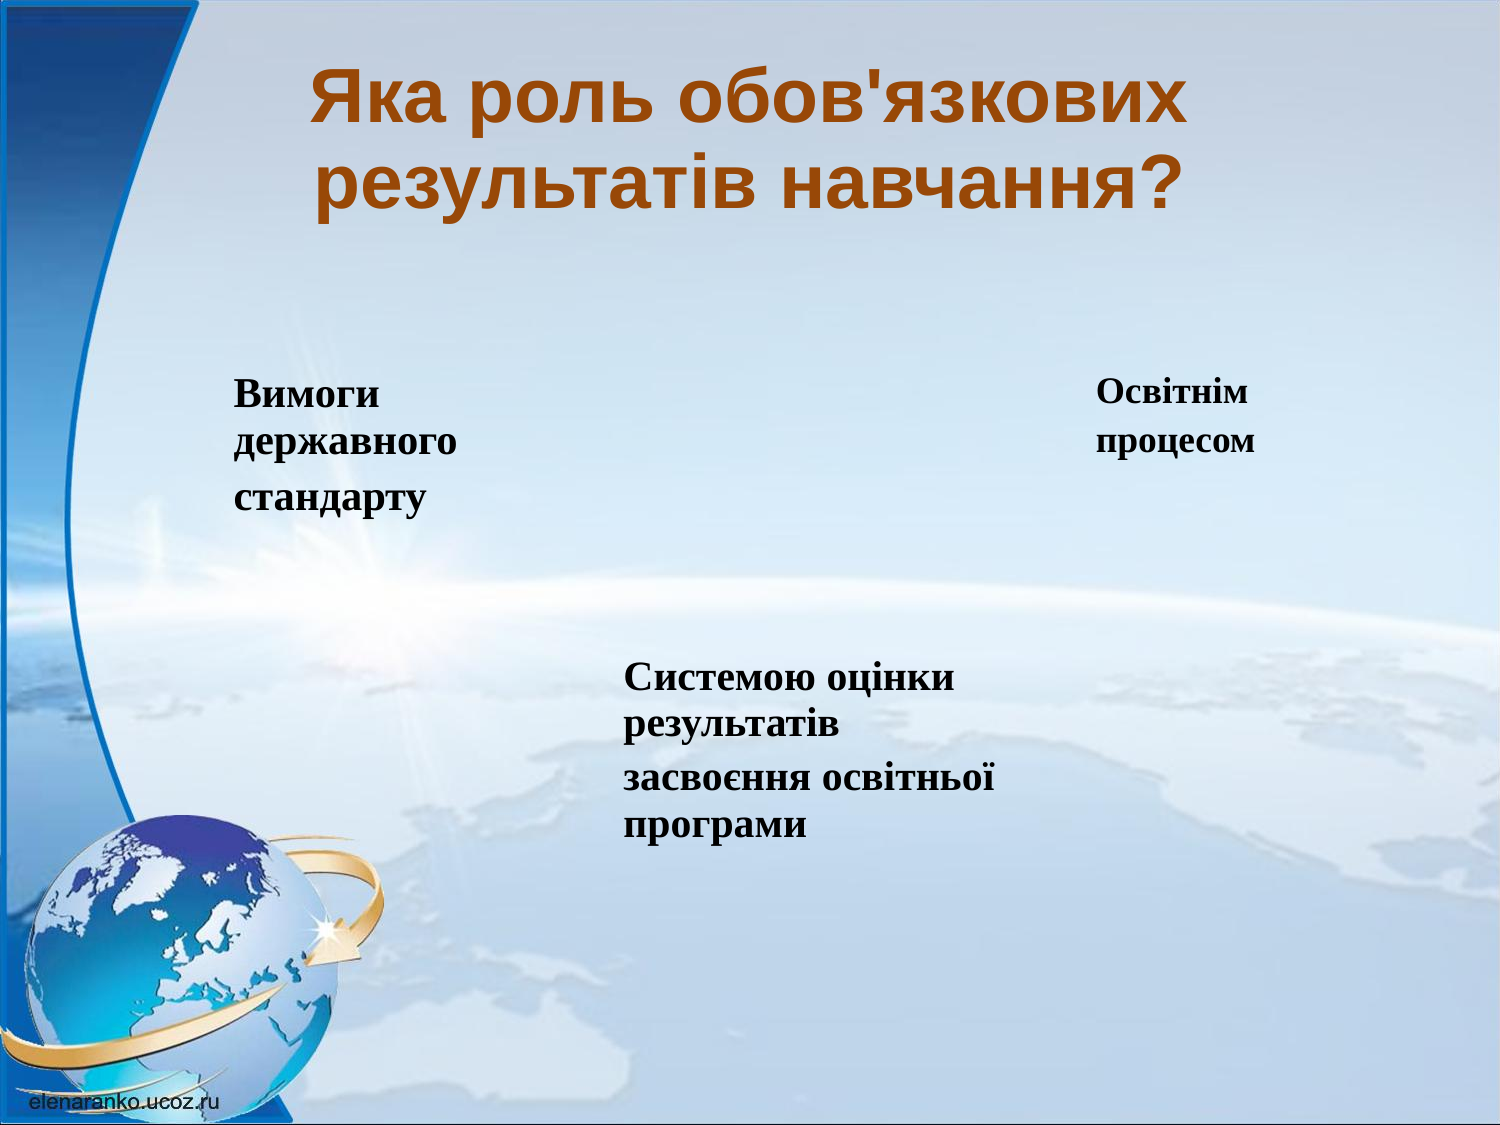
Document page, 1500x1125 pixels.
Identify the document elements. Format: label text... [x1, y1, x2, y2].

list Системою оцінки результатів засвоєння освітньої програми [608, 645, 1010, 894]
list Освітнім процесом [1080, 361, 1425, 468]
picture [0, 0, 1500, 1125]
list Вимоги державного стандарту [218, 361, 585, 528]
title Яка роль обов'язкових результатів навчання? [75, 45, 1425, 233]
